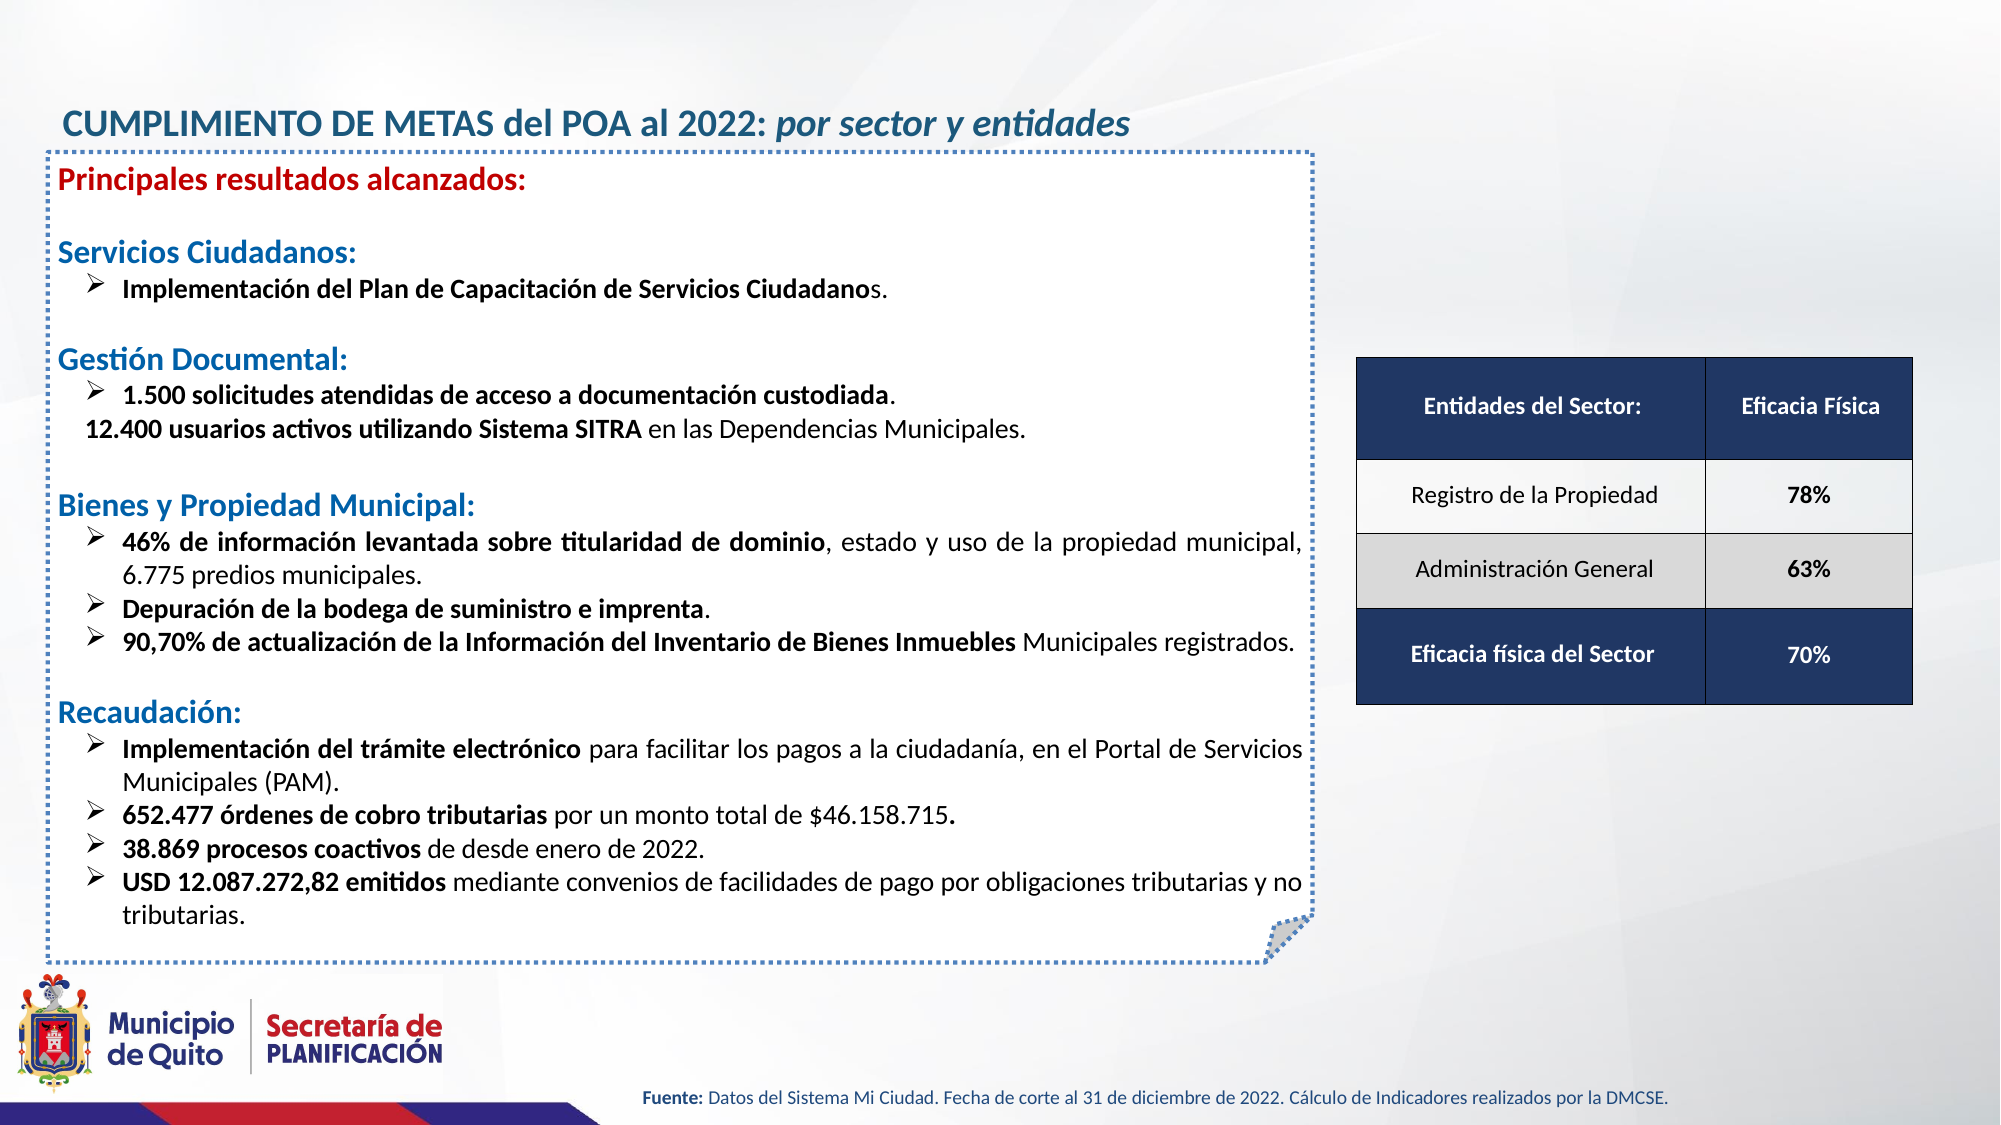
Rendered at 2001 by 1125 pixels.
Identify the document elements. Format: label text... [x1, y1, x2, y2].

table_header Eficacia Física [1706, 358, 1912, 459]
table_cell Registro de la Propiedad [1357, 460, 1705, 533]
table_cell 70% [1706, 609, 1912, 704]
table_cell 78% [1706, 460, 1912, 533]
text_box CUMPLIMIENTO DE METAS del POA al 2022: por sector y entidades [47, 89, 1953, 152]
table_cell Administración General [1357, 534, 1705, 608]
table_cell Eficacia física del Sector [1357, 609, 1705, 704]
text_box Fuente: Datos del Sistema Mi Ciudad. Fecha de corte al 31 de diciembre de 2022. Cálculo de Indicadores realizados por la DMCSE. [623, 1078, 1948, 1117]
text_box Principales resultados alcanzados: Servicios Ciudadanos: Implementación del Plan de Capacitación de Servicios Ciudadanos. Gestión Documental: 1.500 solicitudes atendidas de acceso a documentación custodiada. 12.400 usuarios activos utilizando Sistema SITRA en las Dependencias Municipales. Bienes y Propiedad Municipal: 46% de información levantada sobre titularidad de dominio, estado y uso de la propiedad municipal, 6.775 predios municipales. Depuración de la bodega de suministro e imprenta. 90,70% de actualización de la Información del Inventario de Bienes Inmuebles Municipales registrados. Recaudación: Implementación del trámite electrónico para facilitar los pagos a la ciudadanía, en el Portal de Servicios Municipales (PAM). 652.477 órdenes de cobro tributarias por un monto total de $46.158.715. 38.869 procesos coactivos de desde enero de 2022. USD 12.087.272,82 emitidos mediante convenios de facilidades de pago por obligaciones tributarias y no tributarias. [45, 150, 1315, 965]
picture [0, 0, 2000, 1125]
table_cell 63% [1706, 534, 1912, 608]
table_header Entidades del Sector: [1357, 358, 1705, 459]
